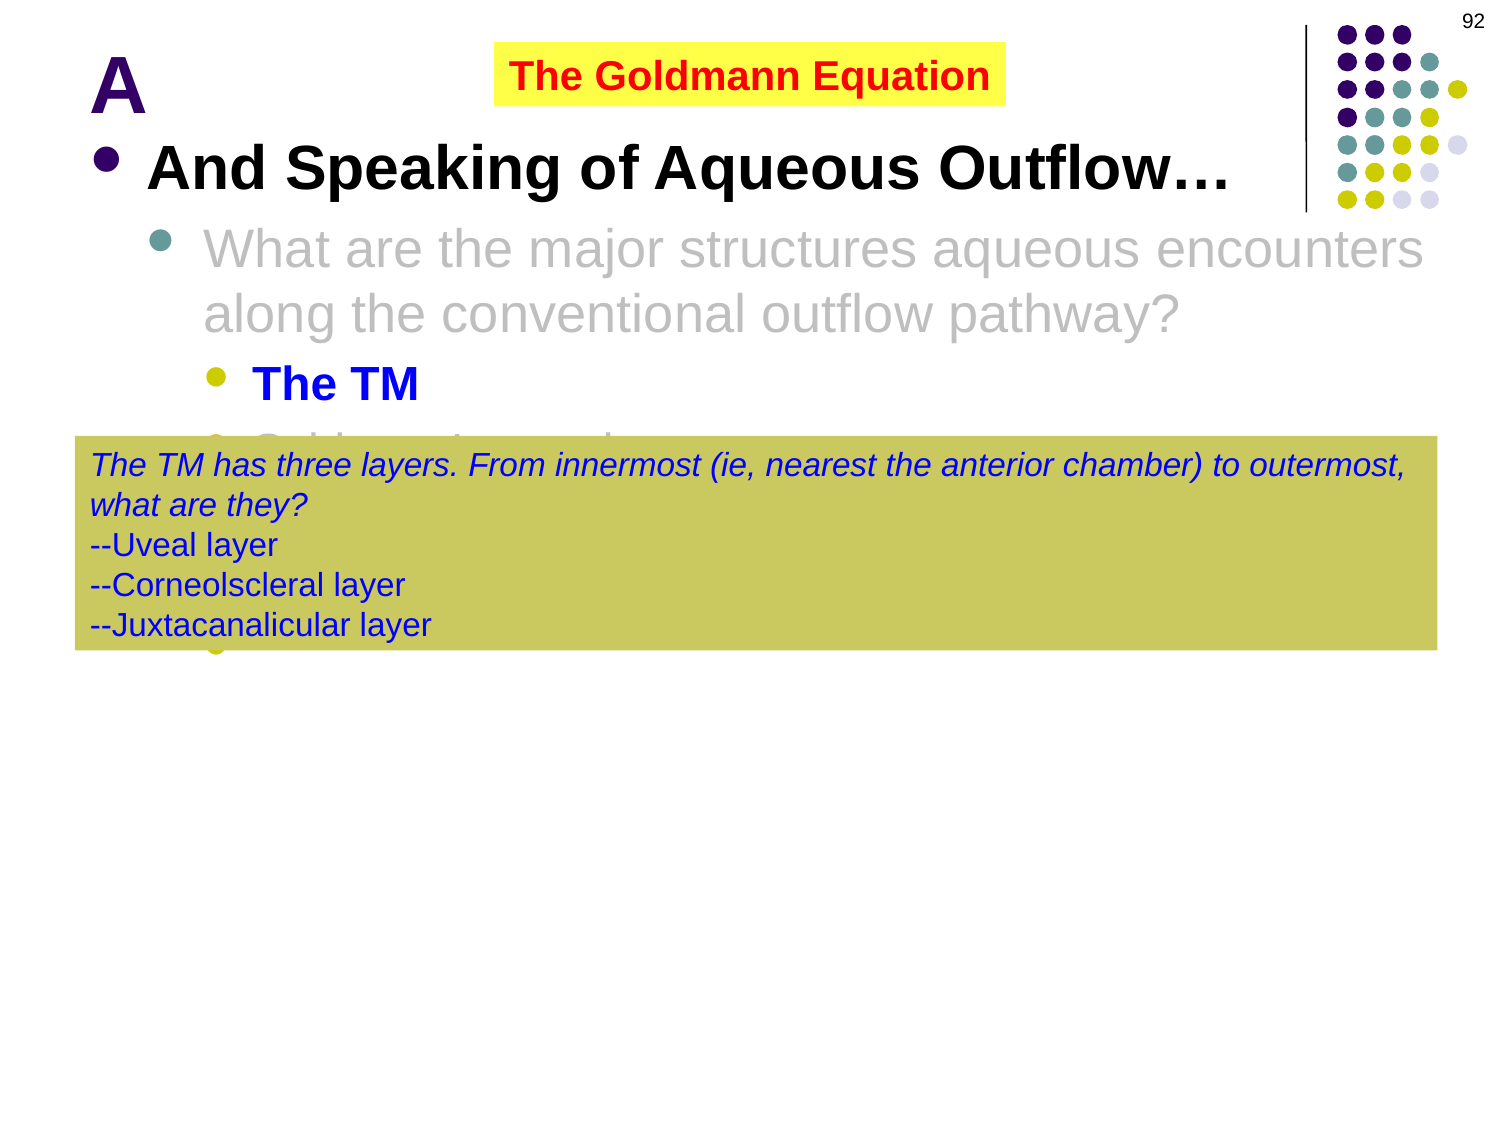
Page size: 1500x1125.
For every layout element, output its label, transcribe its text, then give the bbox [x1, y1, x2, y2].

text_box A [75, 20, 1313, 138]
text_box The TM has three layers. From innermost (ie, nearest the anterior chamber) to outermost, what are they? --Uveal layer --Corneolscleral layer --Juxtacanalicular layer [74, 435, 1438, 651]
list And Speaking of Aqueous Outflow… What are the major structures aqueous encounters along the conventional outflow pathway? The TM Schlemm’s canal Episcleral veins Anterior ciliary and superior ophthalmic veins Cavernous sinus [75, 120, 1463, 1125]
text_box The Goldmann Equation [494, 41, 1006, 107]
slide_number 92 [1149, 0, 1500, 75]
